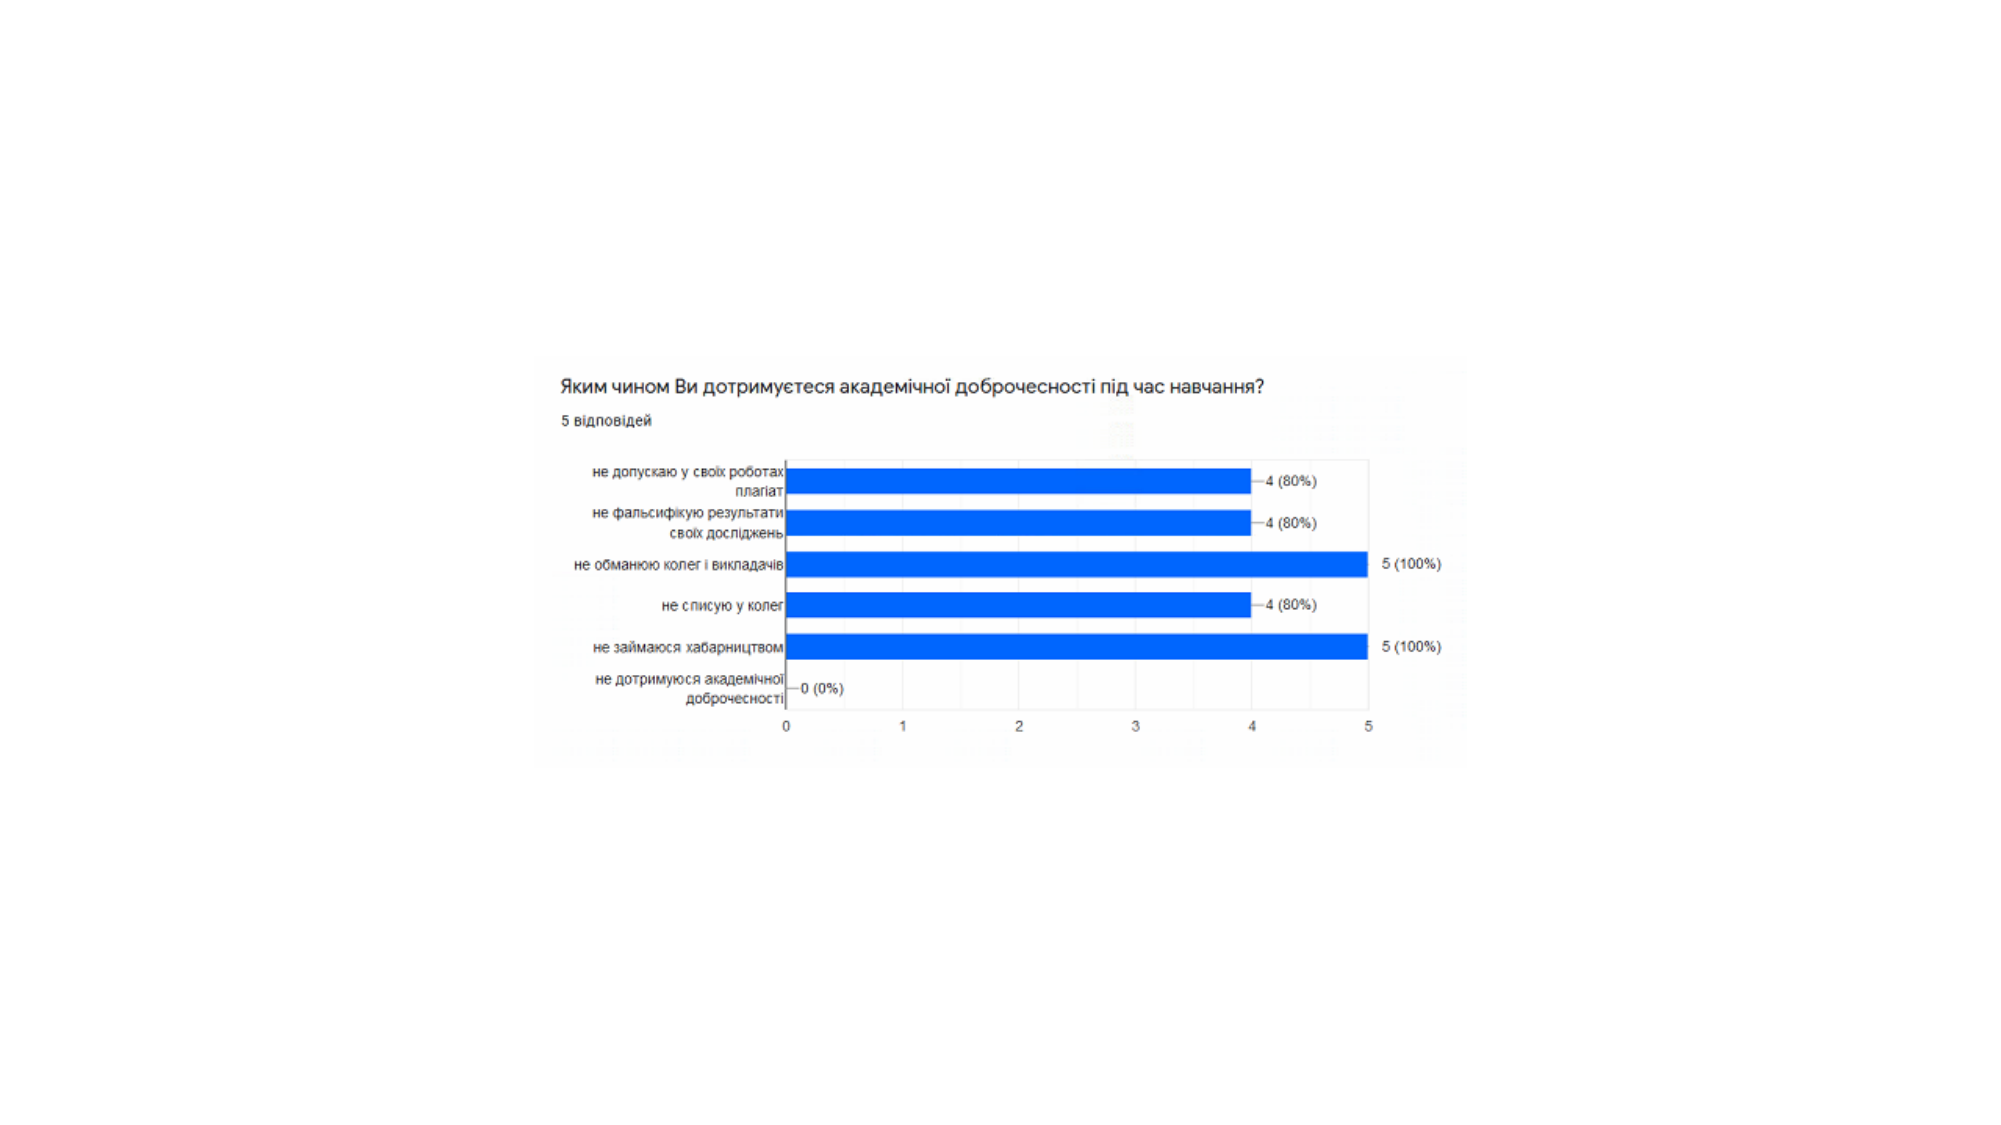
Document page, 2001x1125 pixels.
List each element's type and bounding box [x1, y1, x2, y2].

picture [533, 356, 1467, 768]
